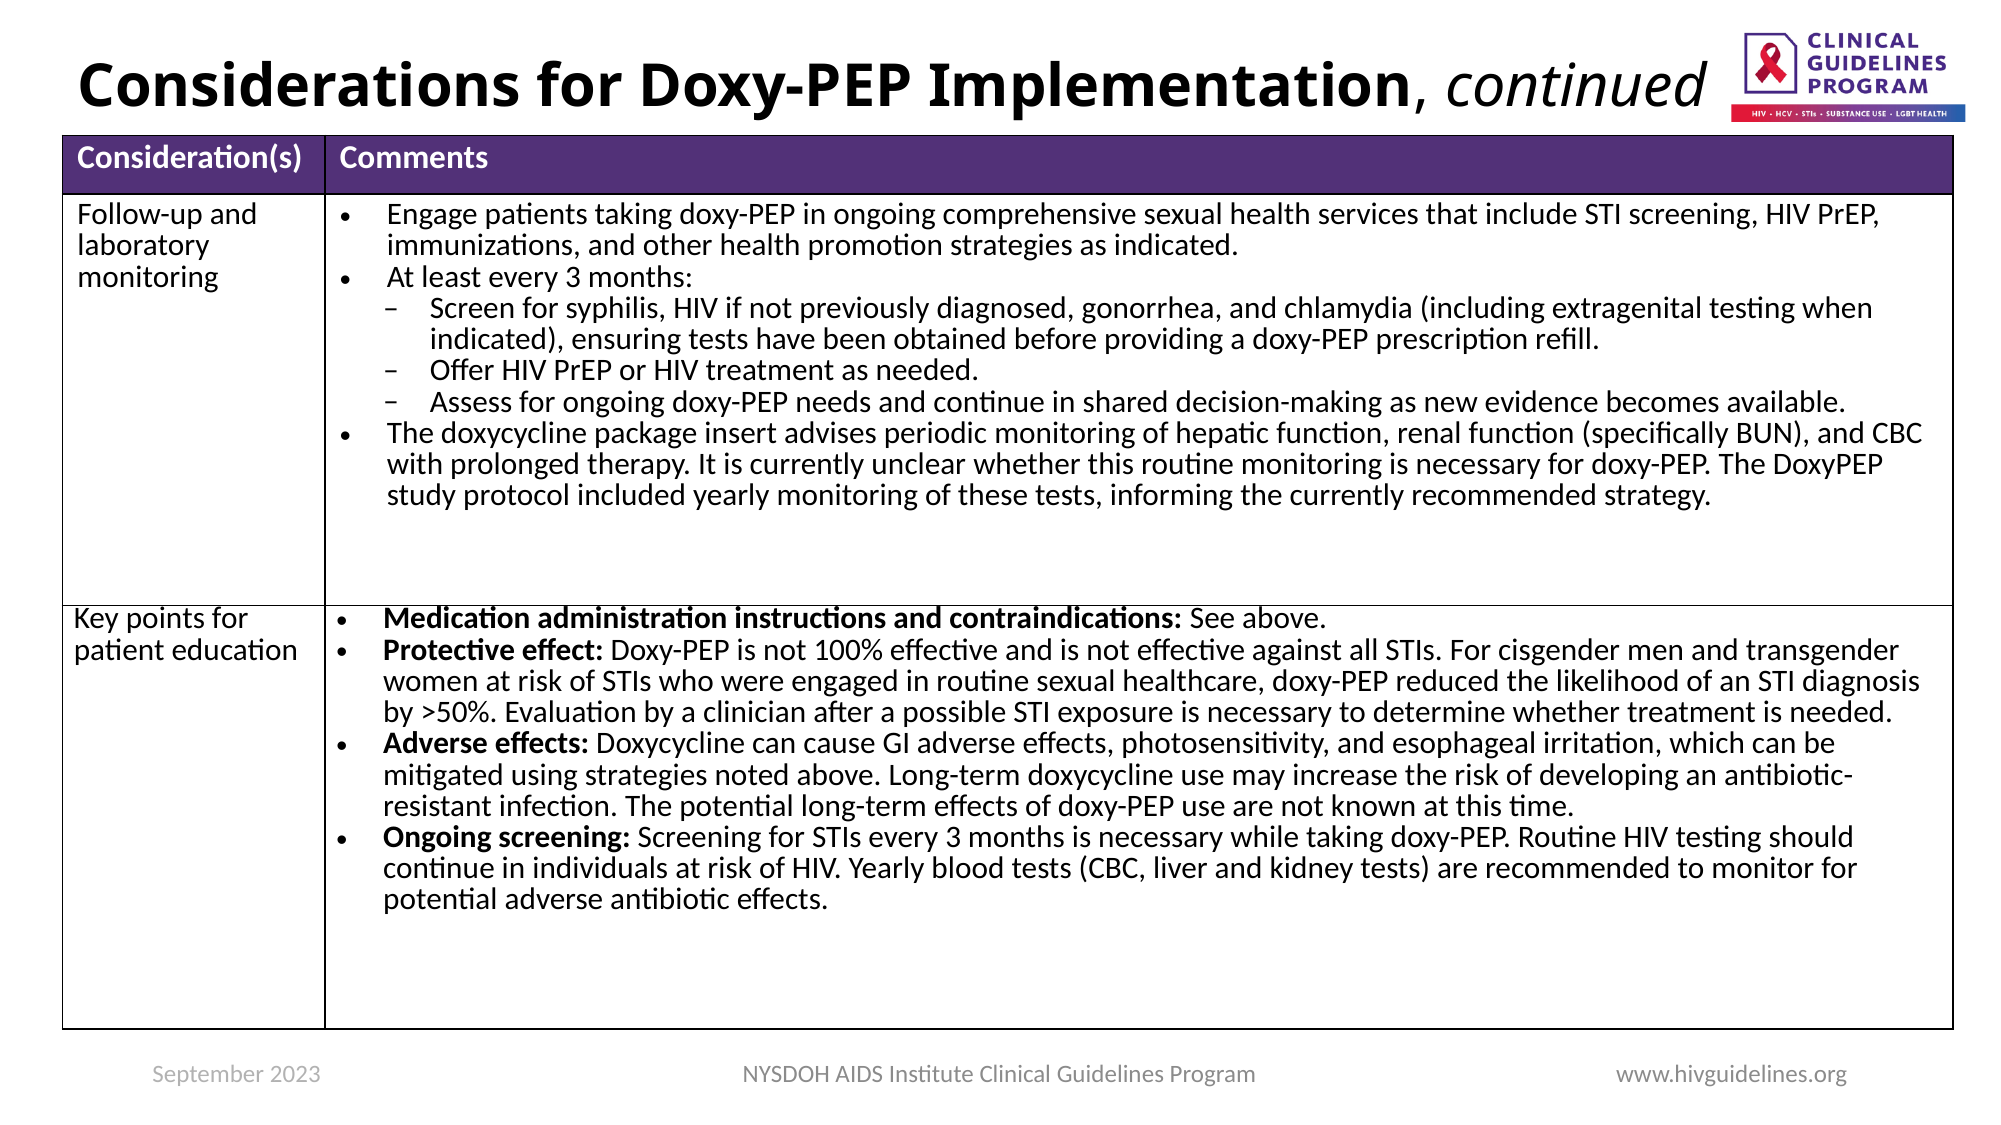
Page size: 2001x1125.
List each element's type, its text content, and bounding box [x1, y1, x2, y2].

slide_number www.hivguidelines.org [1412, 1042, 1863, 1103]
table_header Comments [326, 136, 1952, 193]
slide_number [137, 1042, 588, 1103]
table_cell Medication administration instructions and contraindications: See above. Protective effect: Doxy-PEP is not 100% effective and is not effective against all STIs. For cisgender men and transgender women at risk of STIs who were engaged in routine sexual healthcare, doxy-PEP reduced the likelihood of an STI diagnosis by >50%. Evaluation by a clinician after a possible STI exposure is necessary to determine whether treatment is needed. Adverse effects: Doxycycline can cause GI adverse effects, photosensitivity, and esophageal irritation, which can be mitigated using strategies noted above. Long-term doxycycline use may increase the risk of developing an antibiotic-resistant infection. The potential long-term effects of doxy-PEP use are not known at this time. Ongoing screening: Screening for STIs every 3 months is necessary while taking doxy-PEP. Routine HIV testing should continue in individuals at risk of HIV. Yearly blood tests (CBC, liver and kidney tests) are recommended to monitor for potential adverse antibiotic effects. [326, 606, 1952, 1028]
picture [1731, 20, 1966, 122]
table_cell Key points for patient education [63, 606, 324, 1028]
table_cell Follow-up and laboratory monitoring [63, 195, 324, 605]
table_cell Engage patients taking doxy-PEP in ongoing comprehensive sexual health services that include STI screening, HIV PrEP, immunizations, and other health promotion strategies as indicated. At least every 3 months: Screen for syphilis, HIV if not previously diagnosed, gonorrhea, and chlamydia (including extragenital testing when indicated), ensuring tests have been obtained before providing a doxy-PEP prescription refill. Offer HIV PrEP or HIV treatment as needed. Assess for ongoing doxy-PEP needs and continue in shared decision-making as new evidence becomes available. The doxycycline package insert advises periodic monitoring of hepatic function, renal function (specifically BUN), and CBC with prolonged therapy. It is currently unclear whether this routine monitoring is necessary for doxy-PEP. The DoxyPEP study protocol included yearly monitoring of these tests, informing the currently recommended strategy. [326, 195, 1952, 605]
title Considerations for Doxy-PEP Implementation, continued [62, 22, 1863, 135]
table_header Consideration(s) [63, 136, 324, 193]
footer NYSDOH AIDS Institute Clinical Guidelines Program [662, 1042, 1338, 1103]
